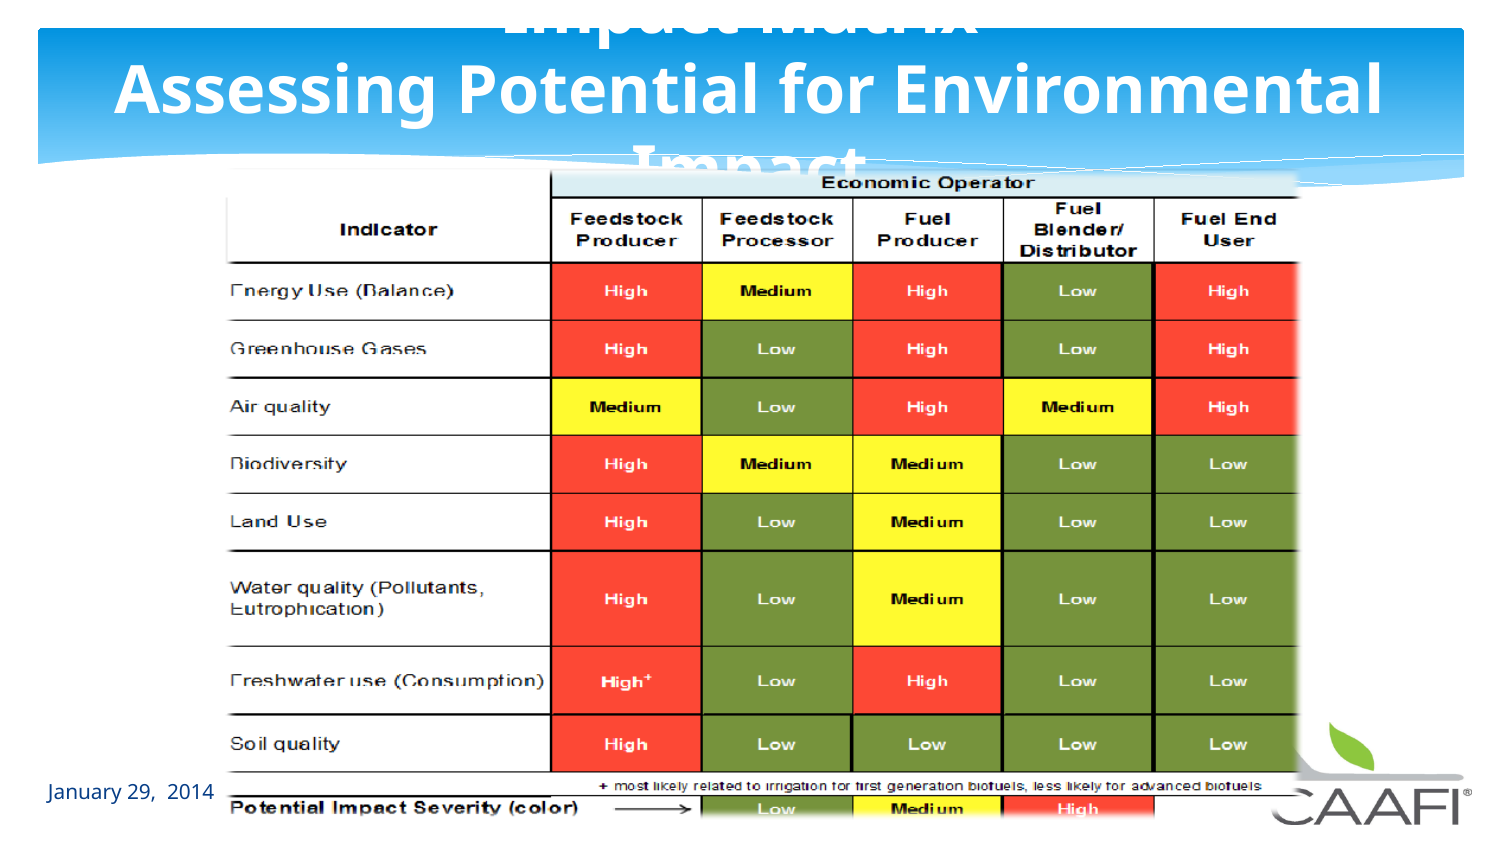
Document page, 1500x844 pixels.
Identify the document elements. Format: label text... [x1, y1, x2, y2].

title Impact Matrix Assessing Potential for Environmental Impact [75, 9, 1425, 164]
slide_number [32, 768, 218, 814]
picture [224, 168, 1472, 825]
